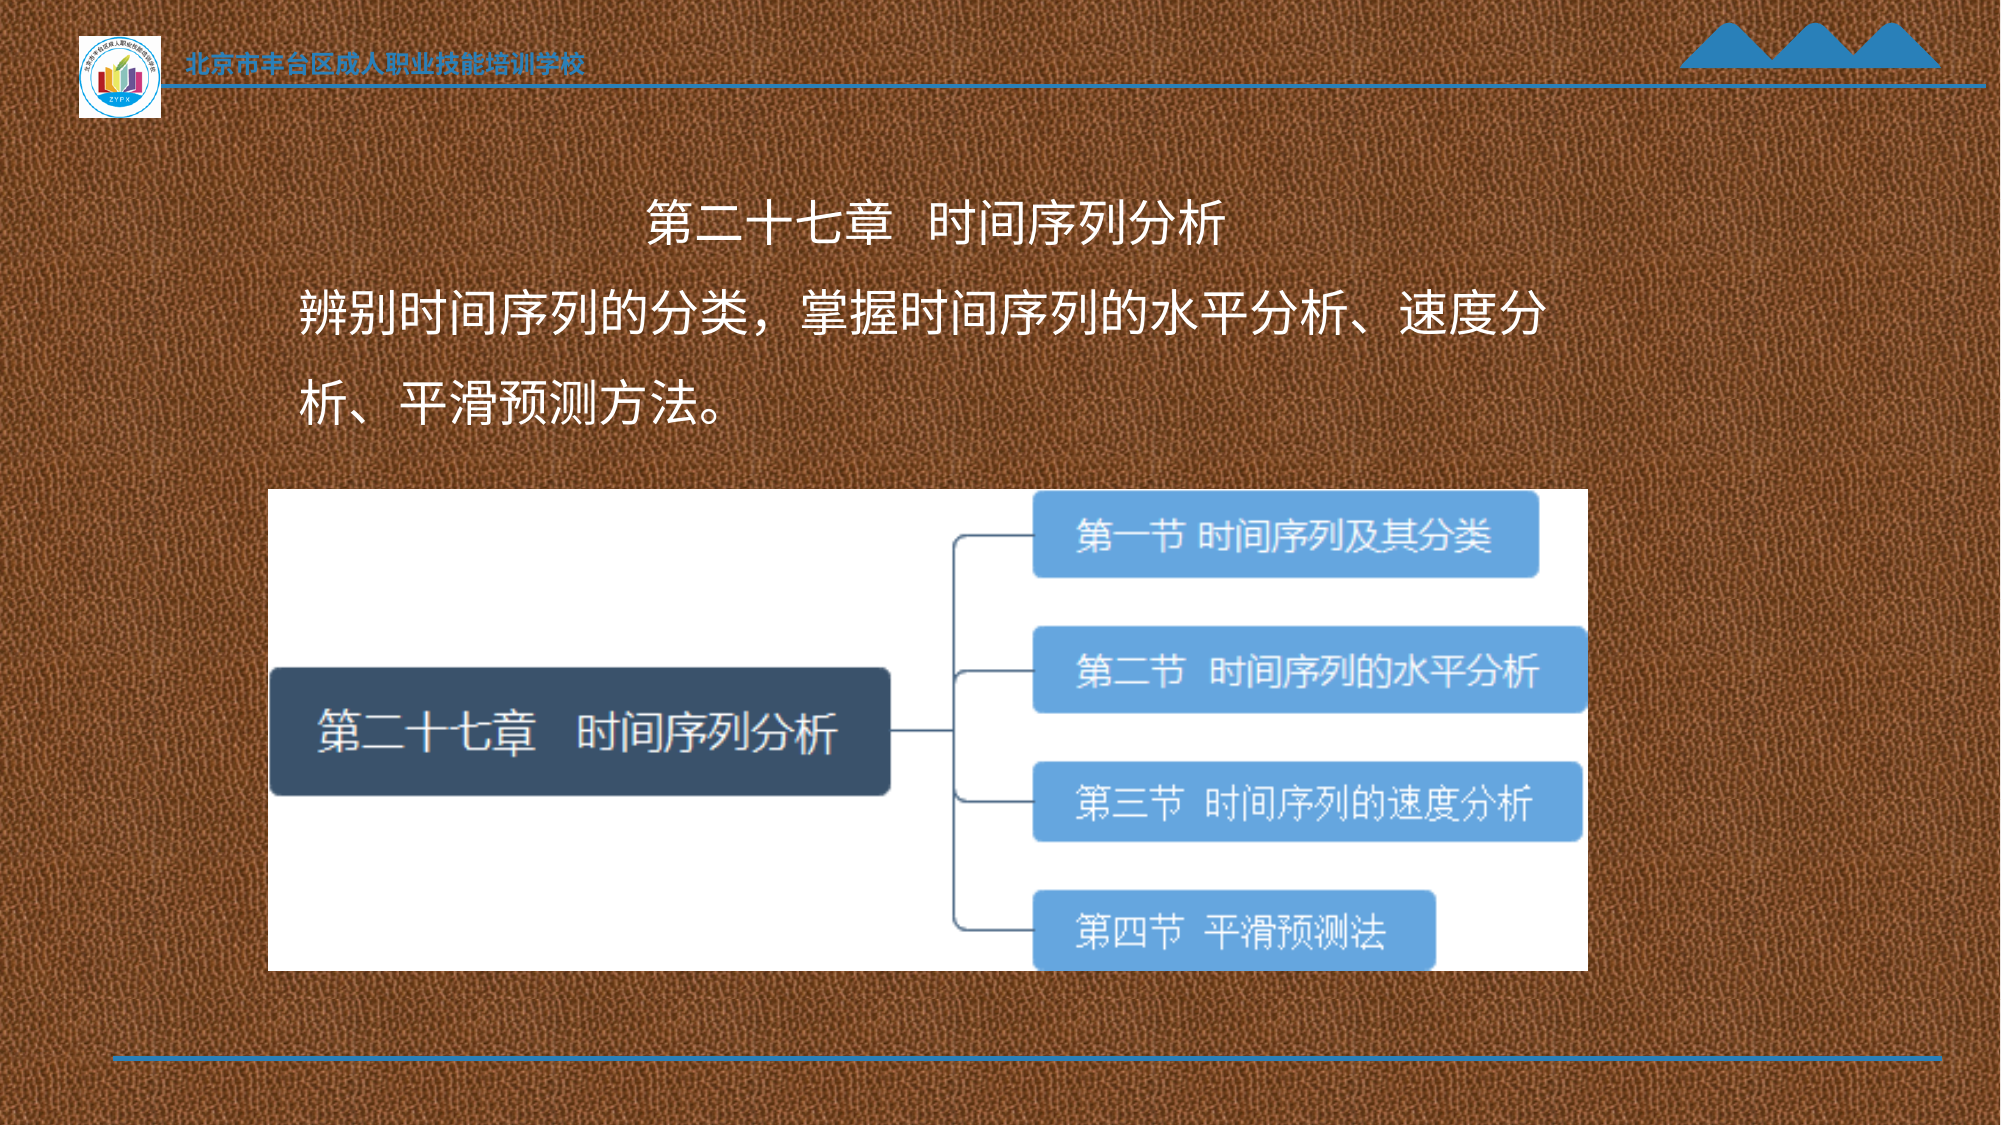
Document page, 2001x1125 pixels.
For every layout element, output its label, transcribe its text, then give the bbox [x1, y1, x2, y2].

text_box [1840, 21, 1944, 70]
text_box [1763, 21, 1853, 70]
text_box [1677, 21, 1772, 70]
text_box 第二十七章 时间序列分析 辨别时间序列的分类，掌握时间序列的水平分析、速度分析、平滑预测方法。 [284, 154, 1588, 440]
picture [0, 0, 2001, 1125]
text_box 北京市丰台区成人职业技能培训学校 [170, 40, 632, 85]
